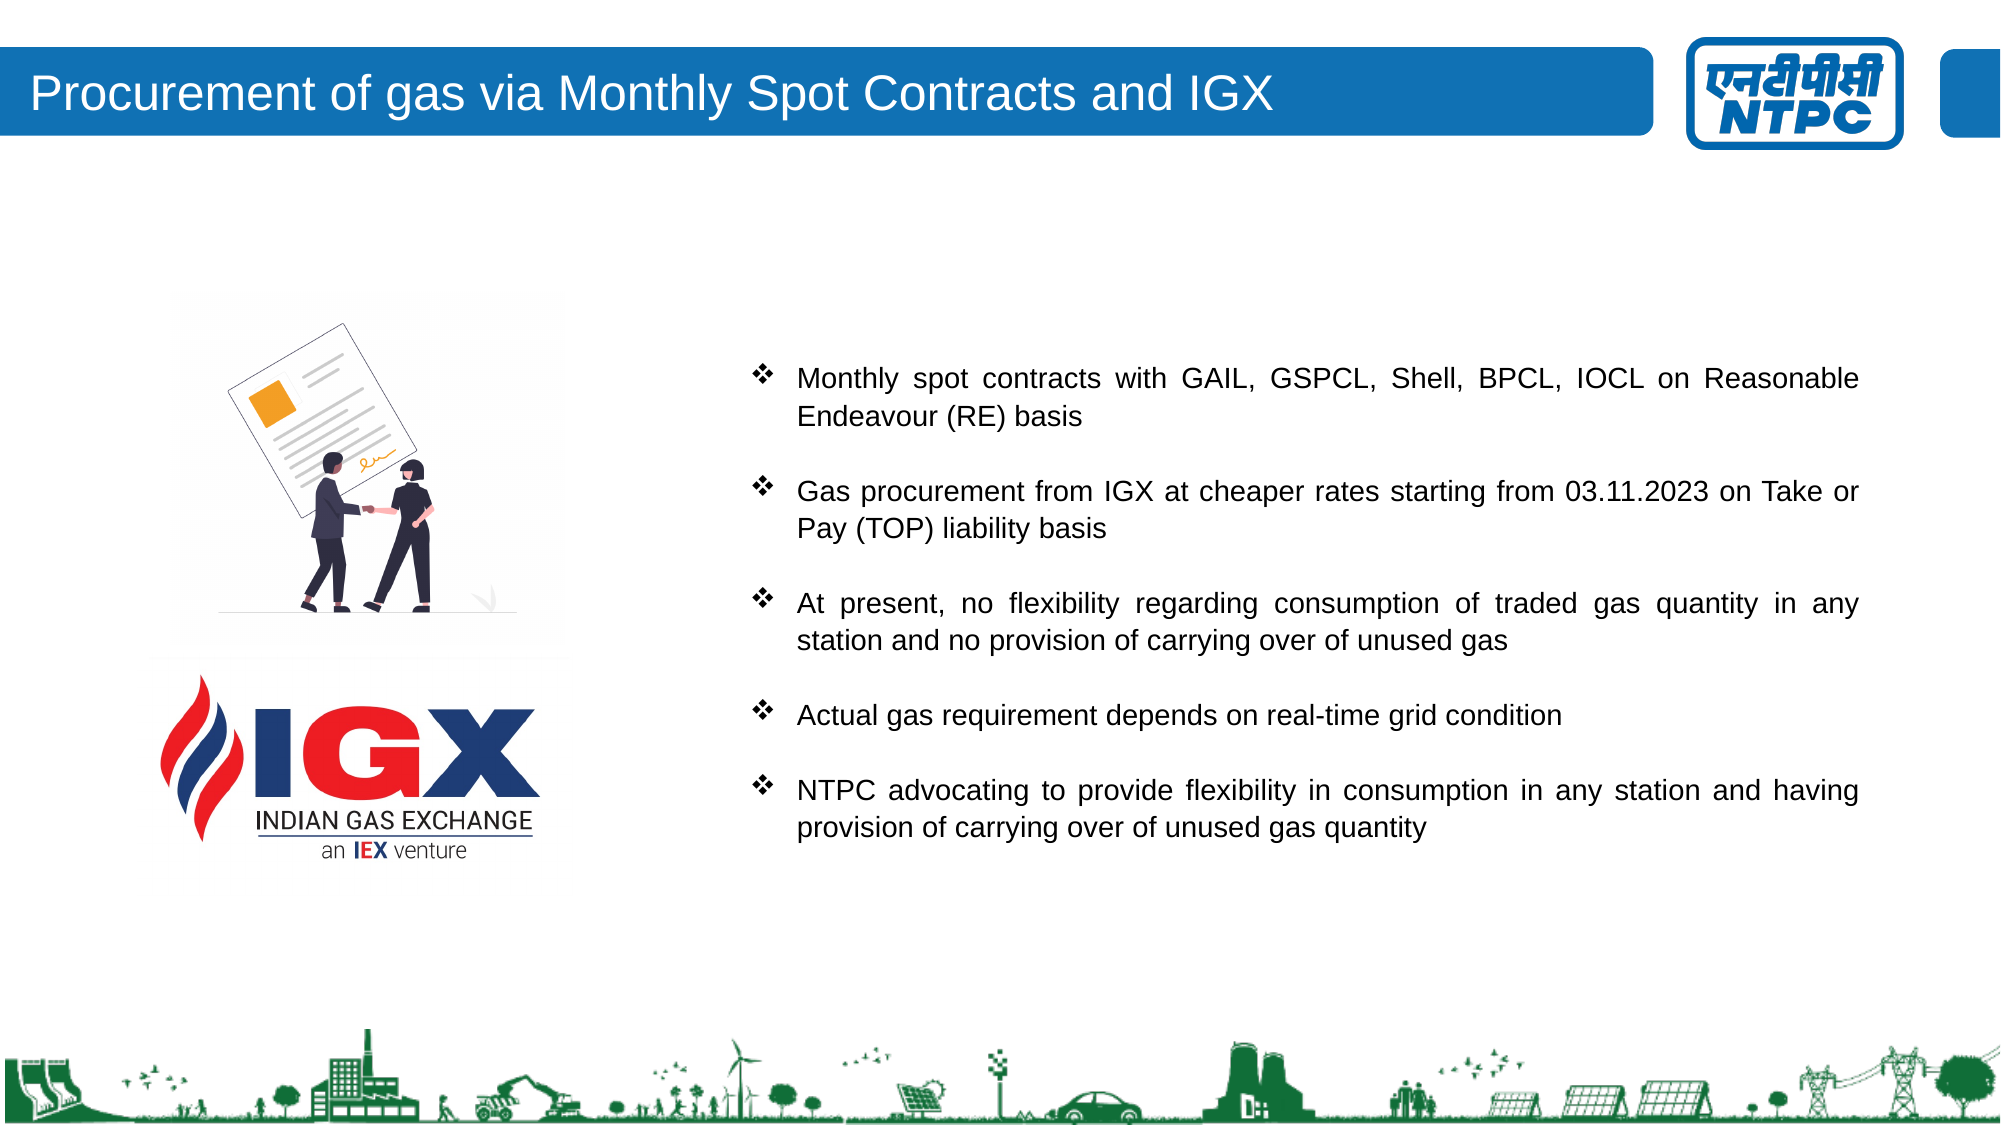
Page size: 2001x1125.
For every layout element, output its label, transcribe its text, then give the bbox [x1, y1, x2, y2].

title Procurement of gas via Monthly Spot Contracts and IGX [0, 48, 2000, 141]
picture [1686, 37, 1904, 48]
picture [170, 291, 565, 645]
text_box Monthly spot contracts with GAIL, GSPCL, Shell, BPCL, IOCL on Reasonable Endeavour (RE) basis Gas procurement from IGX at cheaper rates starting from 03.11.2023 on Take or Pay (TOP) liability basis At present, no flexibility regarding consumption of traded gas quantity in any station and no provision of carrying over of unused gas Actual gas requirement depends on real-time grid condition NTPC advocating to provide flexibility in consumption in any station and having provision of carrying over of unused gas quantity [735, 350, 1876, 889]
picture [137, 653, 573, 896]
picture [1686, 141, 1904, 150]
picture [5, 1029, 2001, 1125]
